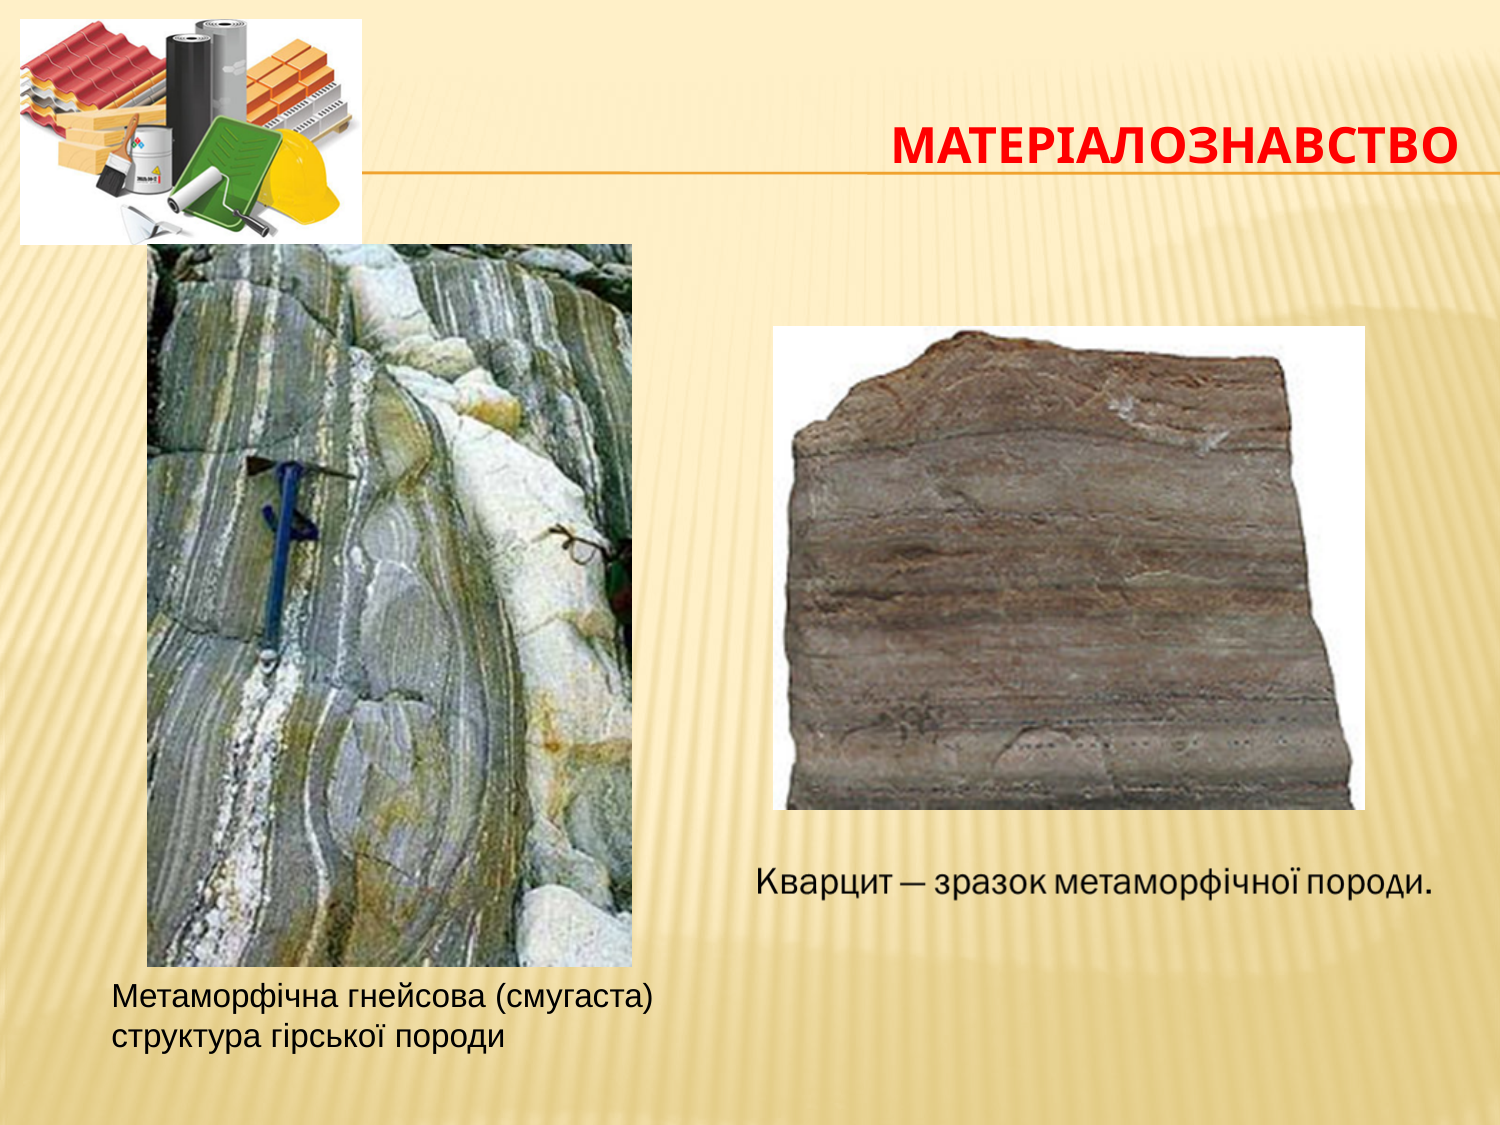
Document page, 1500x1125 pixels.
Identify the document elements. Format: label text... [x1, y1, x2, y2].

text_box Метаморфічна гнейсова (смугаста) структура гірської породи [96, 967, 767, 1062]
picture [731, 844, 1457, 926]
title МАтеріалознавство [370, 75, 1475, 213]
picture [773, 325, 1365, 810]
picture [20, 18, 362, 245]
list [147, 243, 633, 968]
